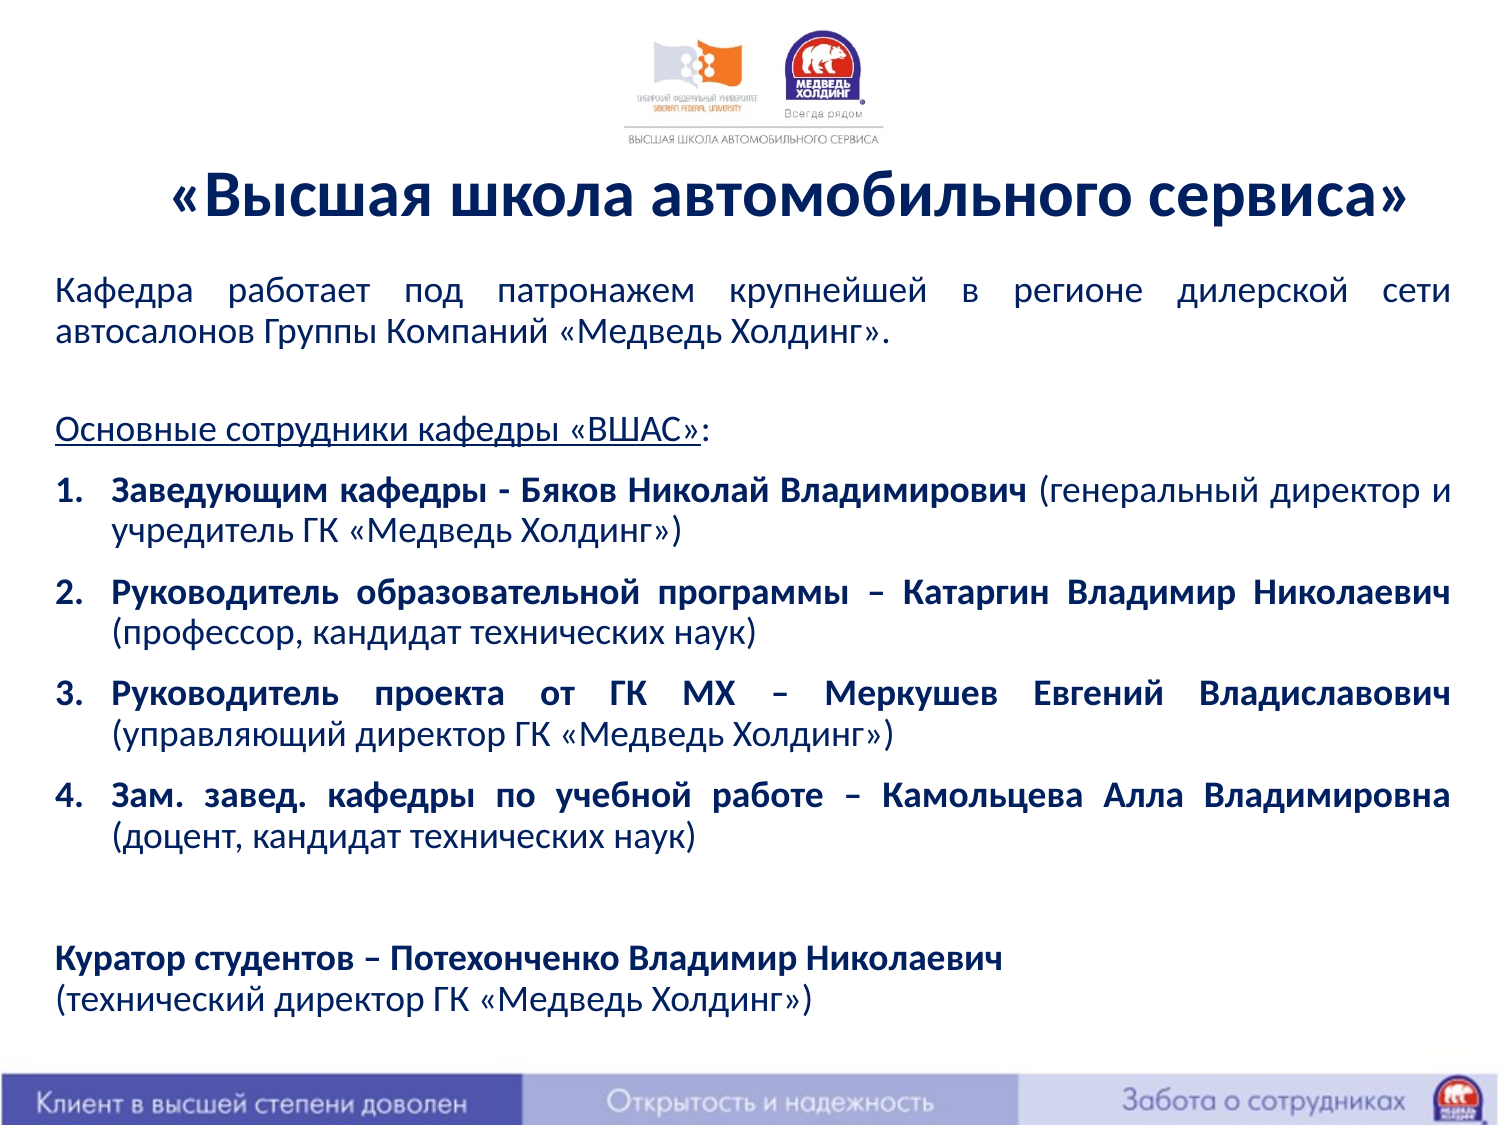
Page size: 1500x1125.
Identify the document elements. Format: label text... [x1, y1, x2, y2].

picture [0, 0, 1500, 1125]
title «Высшая школа автомобильного сервиса» [128, 142, 1454, 247]
list Кафедра работает под патронажем крупнейшей в регионе дилерской сети автосалонов Группы Компаний «Медведь Холдинг». Основные сотрудники кафедры «ВШАС»: Заведующим кафедры - Бяков Николай Владимирович (генеральный директор и учредитель ГК «Медведь Холдинг») Руководитель образовательной программы – Катаргин Владимир Николаевич (профессор, кандидат технических наук) Руководитель проекта от ГК МХ – Меркушев Евгений Владиславович (управляющий директор ГК «Медведь Холдинг») Зам. завед. кафедры по учебной работе – Камольцева Алла Владимировна (доцент, кандидат технических наук) Куратор студентов – Потехонченко Владимир Николаевич (технический директор ГК «Медведь Холдинг») [40, 262, 1468, 1050]
